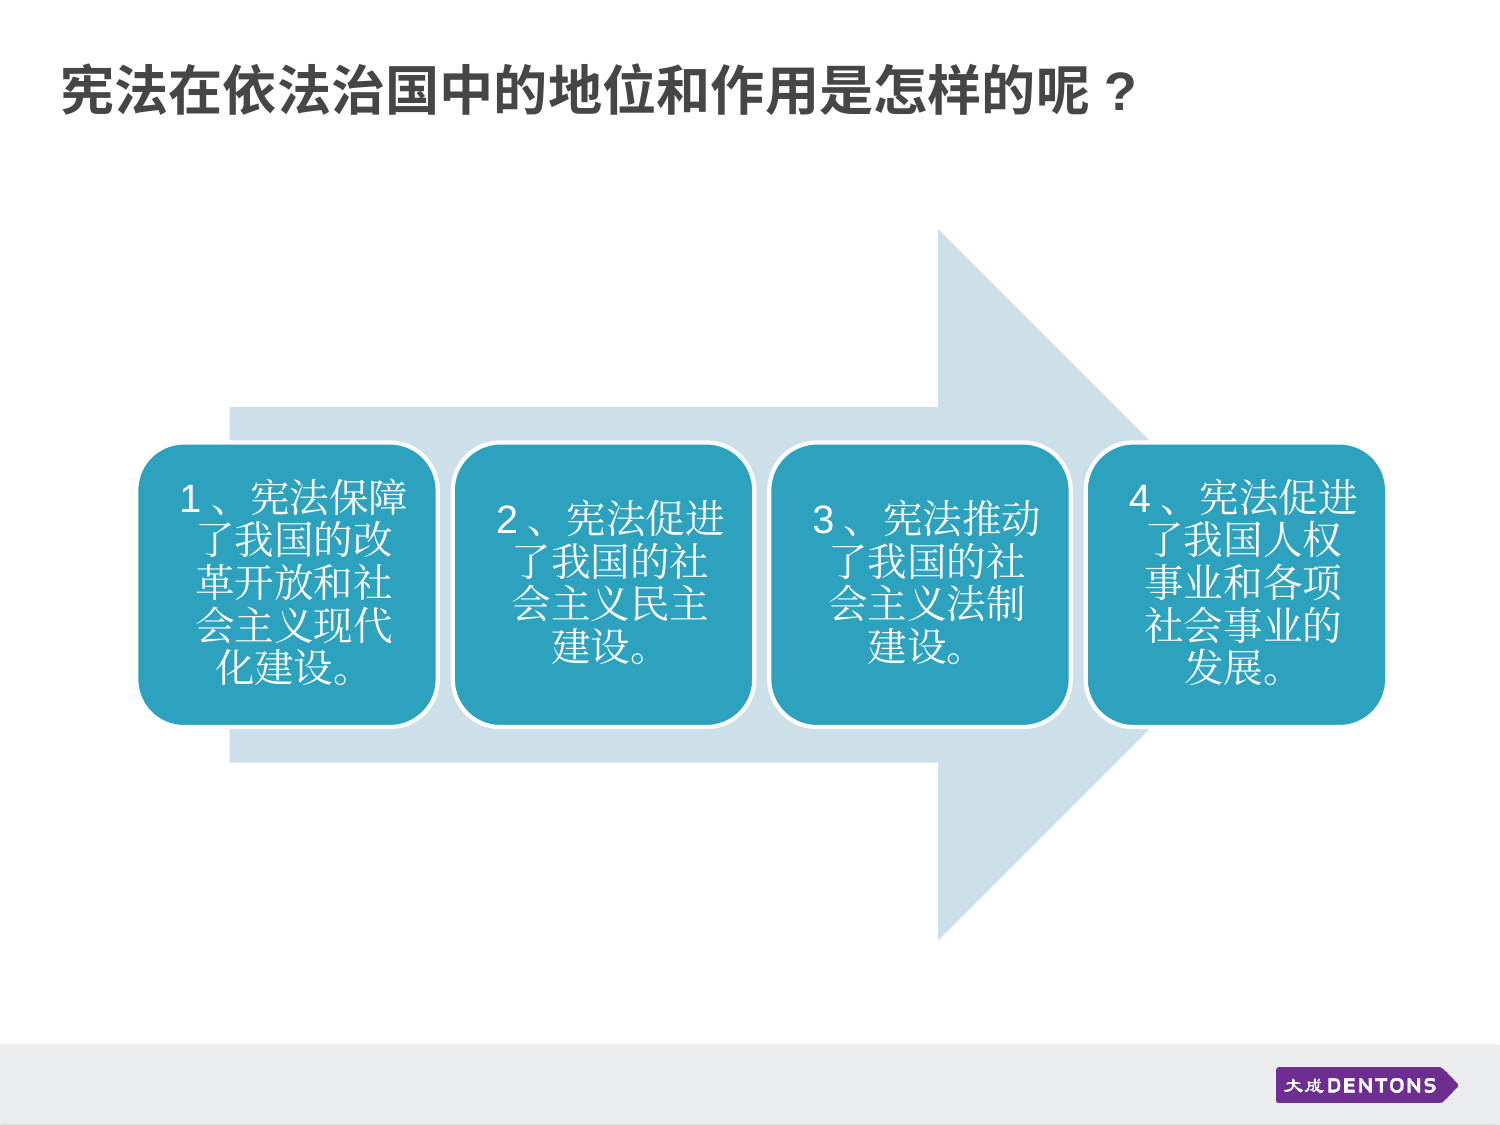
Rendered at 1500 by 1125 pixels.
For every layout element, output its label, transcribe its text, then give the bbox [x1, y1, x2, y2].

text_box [135, 228, 1389, 941]
picture [1276, 1067, 1458, 1103]
title 宪法在依法治国中的地位和作用是怎样的呢? [59, 55, 1440, 122]
